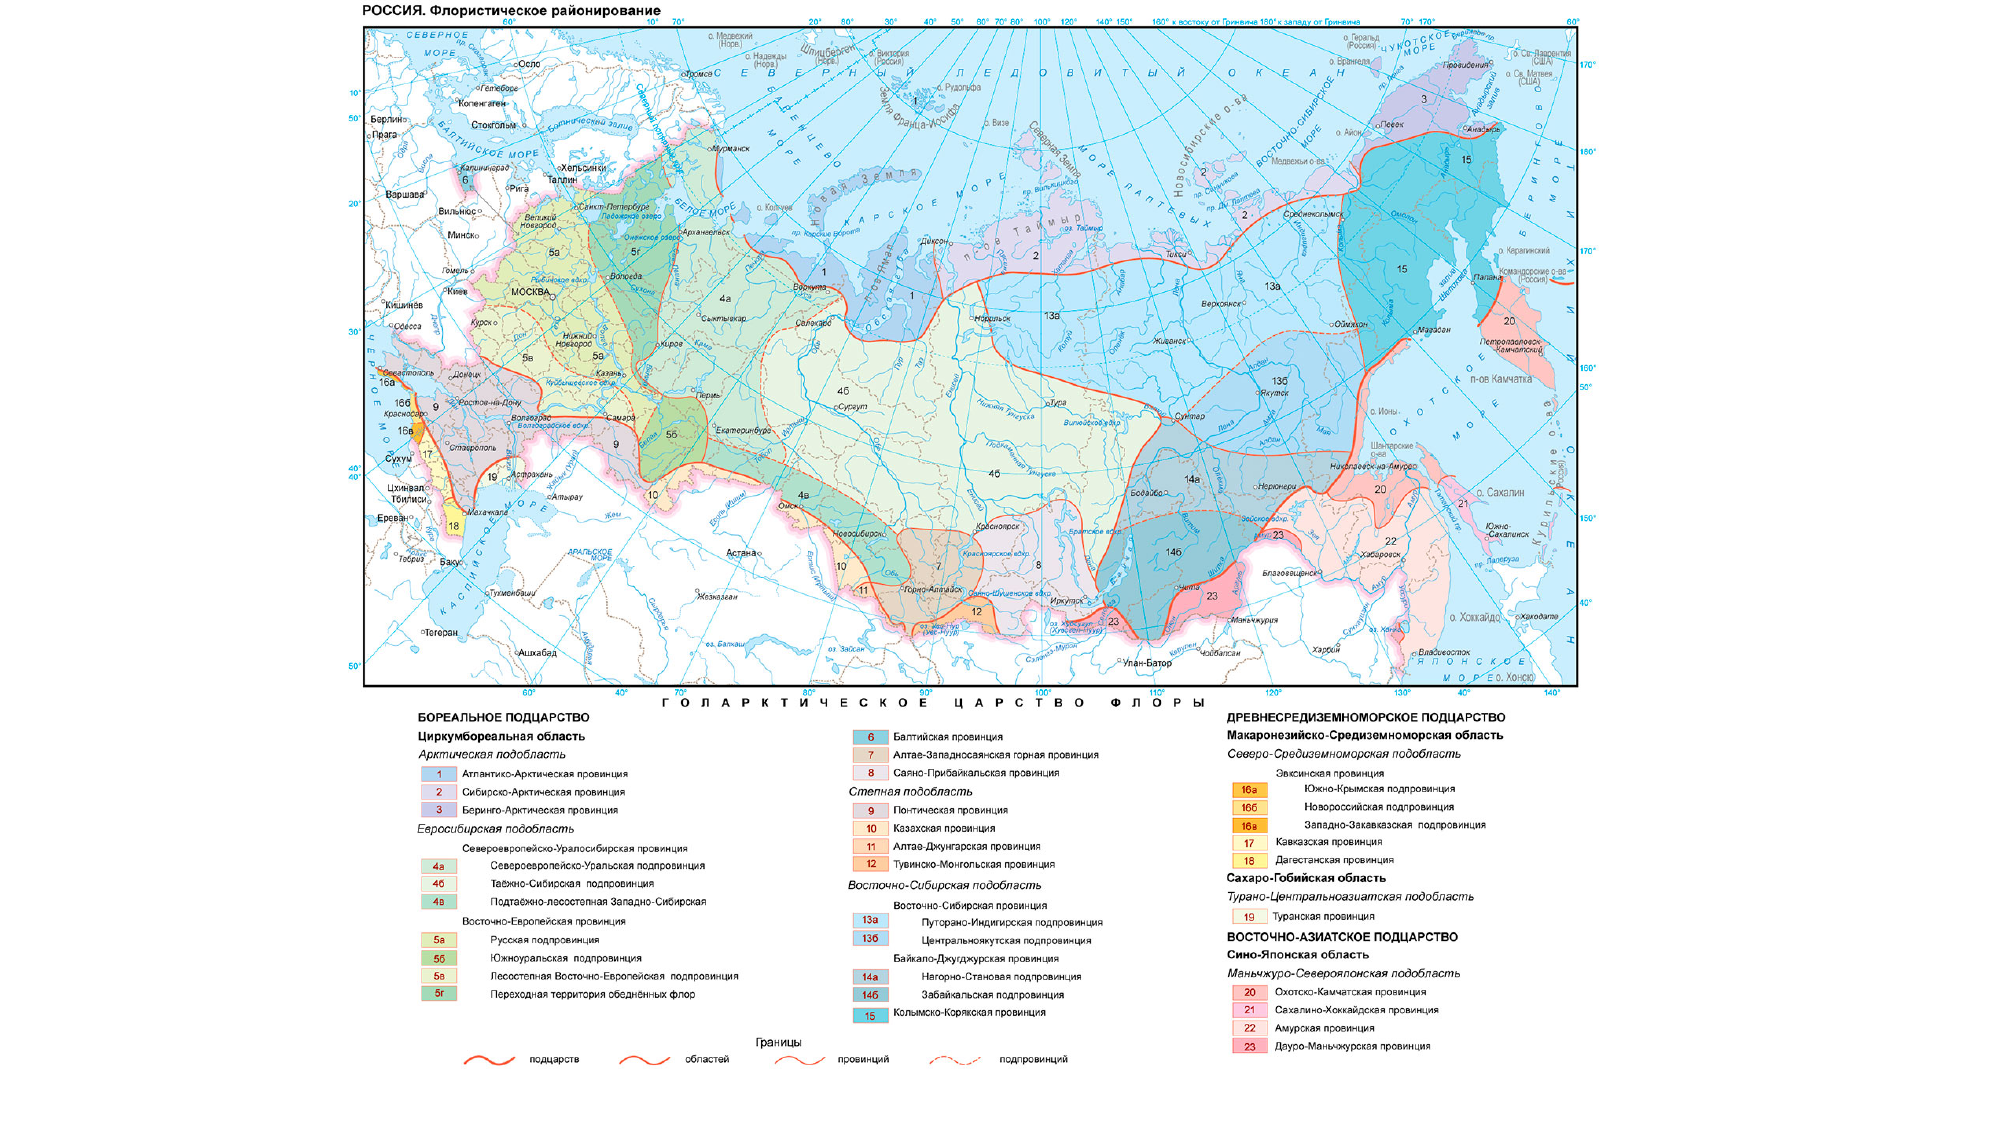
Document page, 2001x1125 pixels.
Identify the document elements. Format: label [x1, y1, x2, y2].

picture [341, 0, 1599, 1083]
